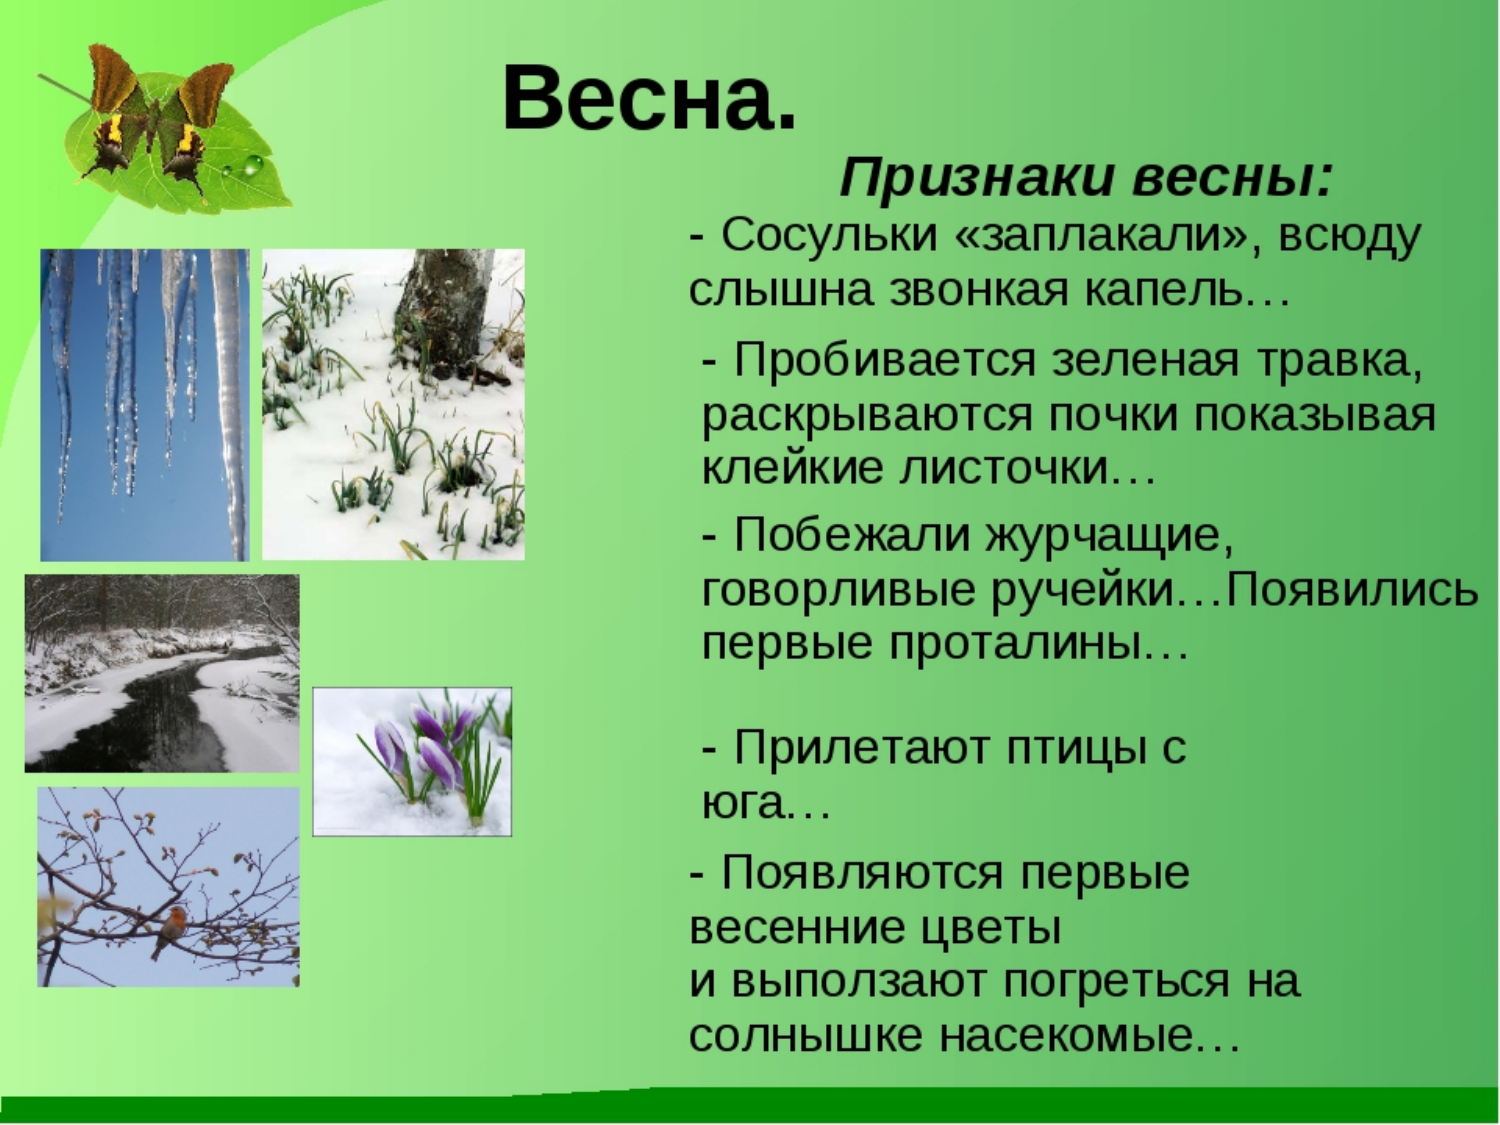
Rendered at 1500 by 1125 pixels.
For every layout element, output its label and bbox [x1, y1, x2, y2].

list [0, 0, 1500, 1125]
